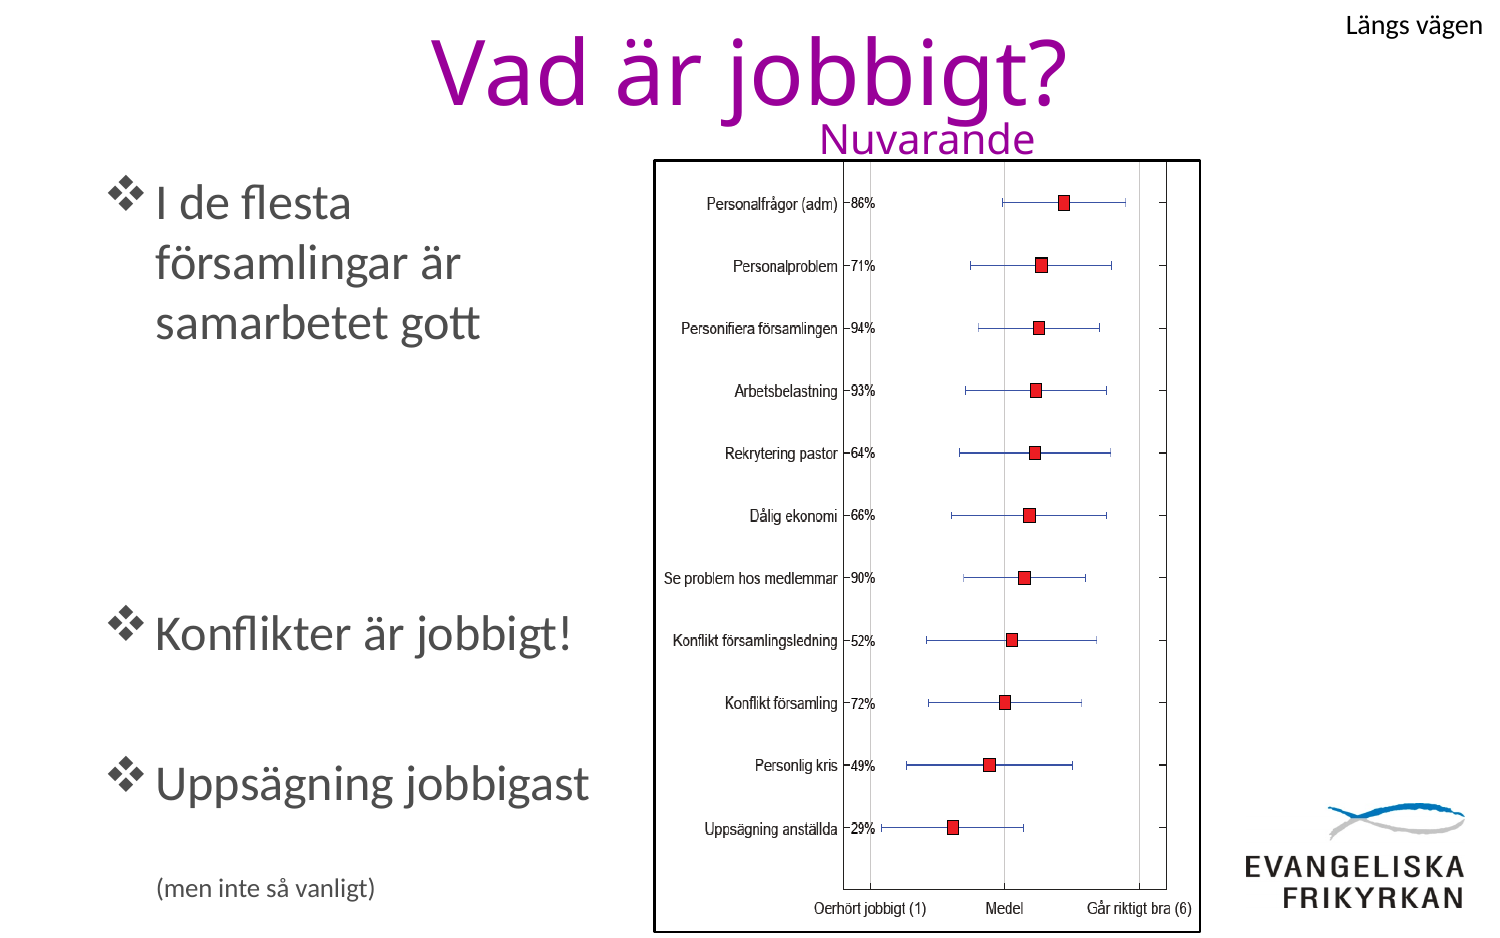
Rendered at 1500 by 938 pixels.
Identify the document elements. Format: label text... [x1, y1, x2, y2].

text_box Nuvarande [803, 105, 1051, 160]
text_box Längs vägen [1331, 0, 1499, 48]
title Vad är jobbigt? [75, 6, 1425, 131]
picture [1246, 803, 1465, 908]
picture [655, 161, 1200, 932]
list I de flesta församlingar är samarbetet gott Konflikter är jobbigt! Uppsägning jobbigast (men inte så vanligt) [88, 161, 610, 918]
